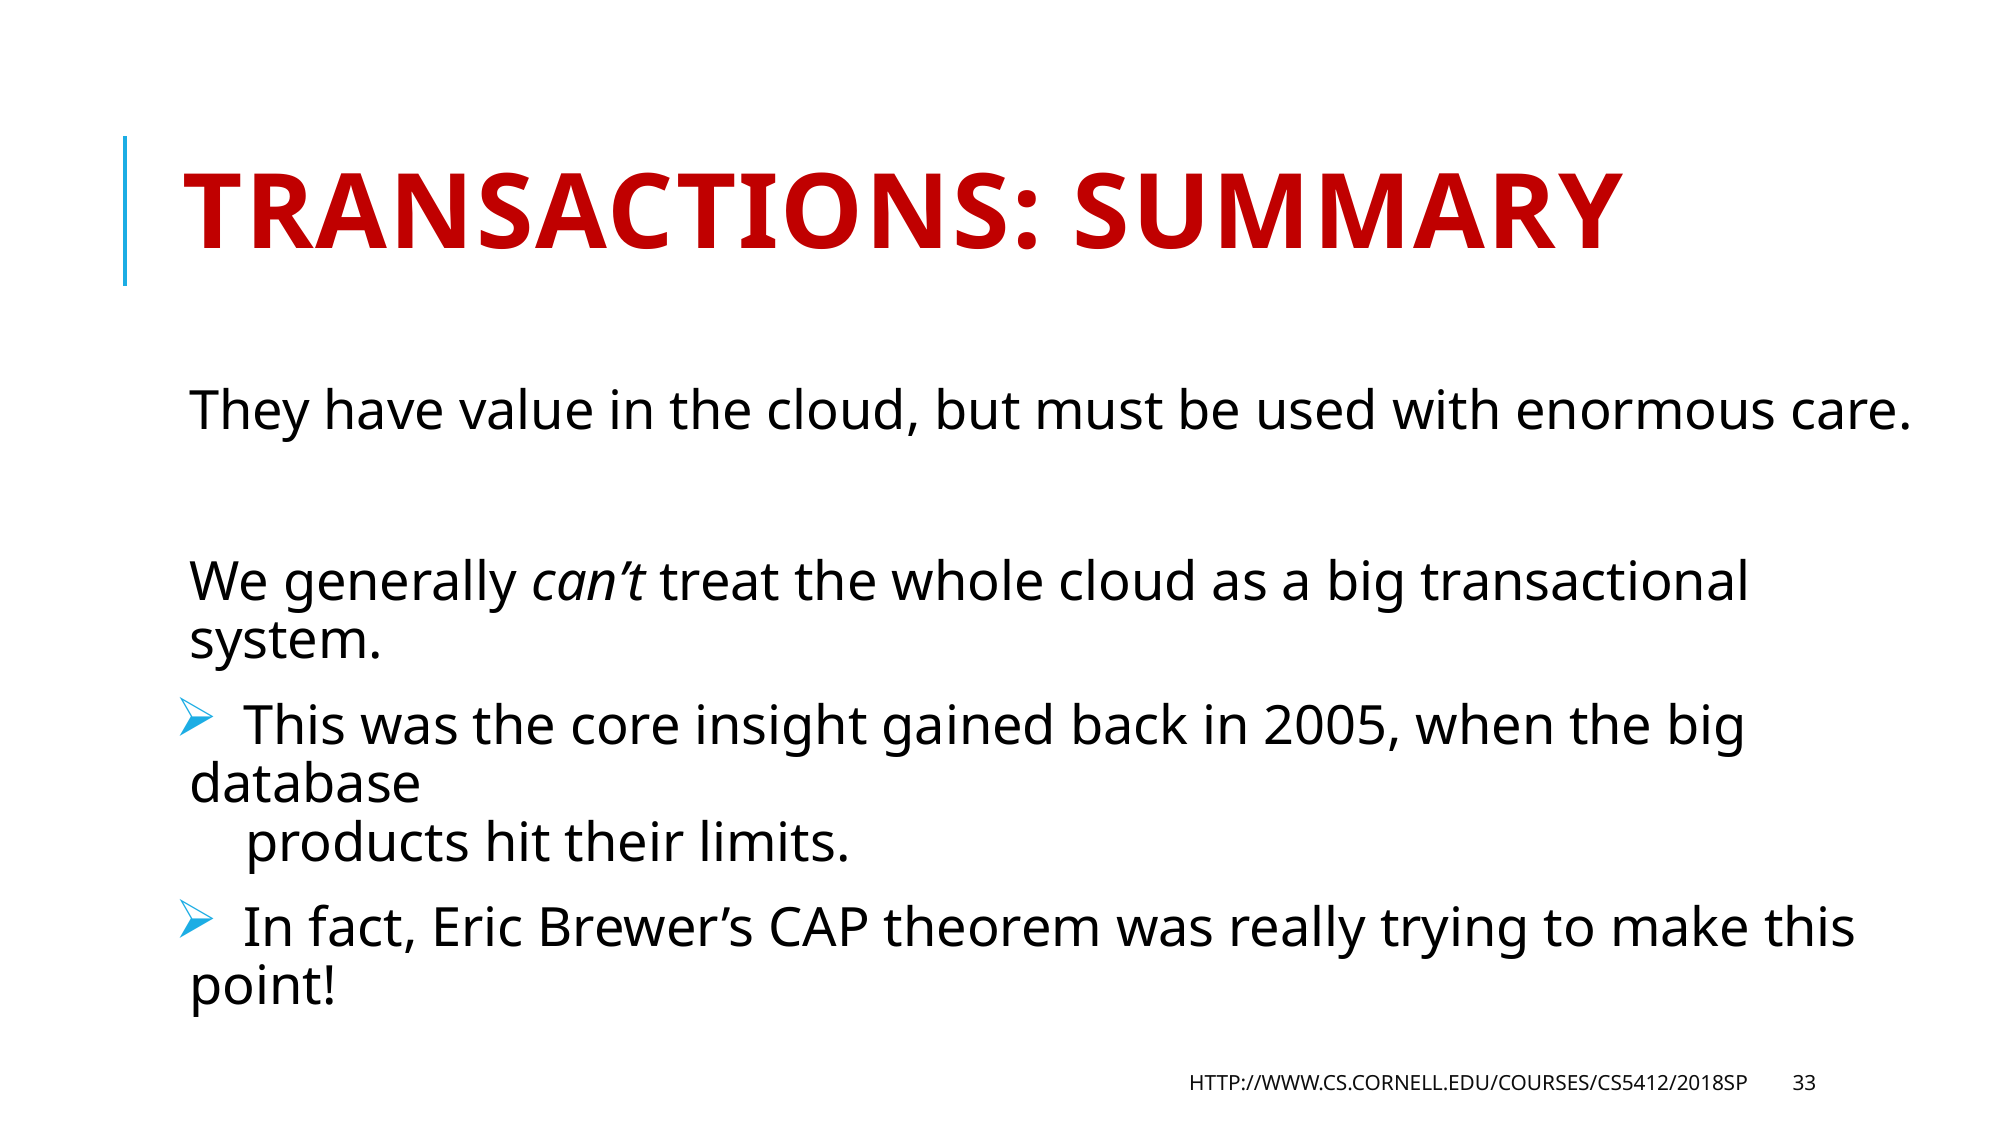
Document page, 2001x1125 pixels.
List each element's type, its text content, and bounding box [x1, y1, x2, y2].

title Transactions: Summary [168, 96, 1938, 342]
list They have value in the cloud, but must be used with enormous care. We generally can’t treat the whole cloud as a big transactional system. This was the core insight gained back in 2005, when the big database products hit their limits. In fact, Eric Brewer’s CAP theorem was really trying to make this point! [168, 375, 1938, 1035]
slide_number 33 [1777, 1061, 1938, 1107]
footer http://www.cs.cornell.edu/courses/cs5412/2018sp [794, 1061, 1763, 1107]
